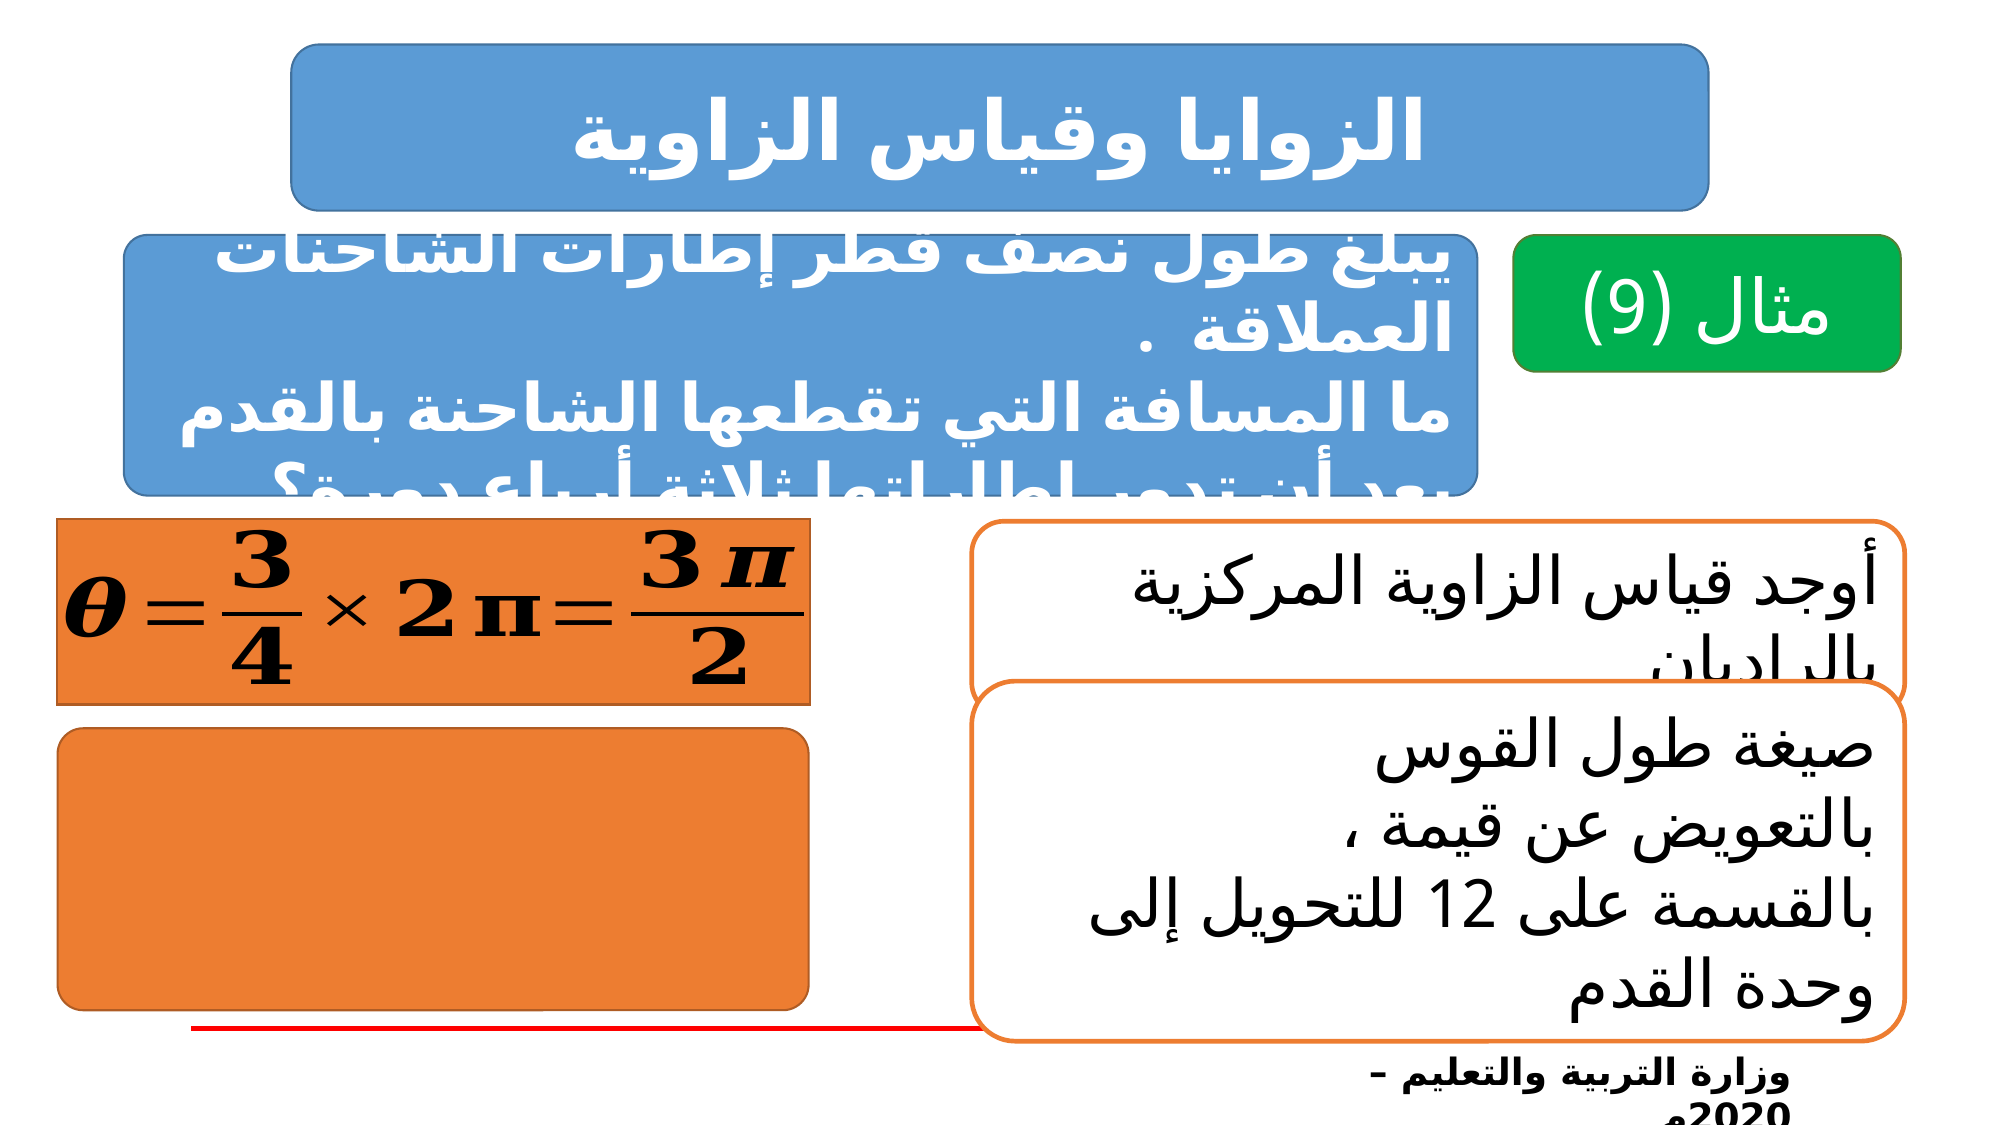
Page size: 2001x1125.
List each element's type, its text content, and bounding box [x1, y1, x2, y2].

text_box أوجد قياس الزاوية المركزية بالراديان [970, 520, 1906, 700]
text_box الزوايا وقياس الزاوية [290, 43, 1710, 212]
text_box مثال (9) [1512, 234, 1902, 373]
